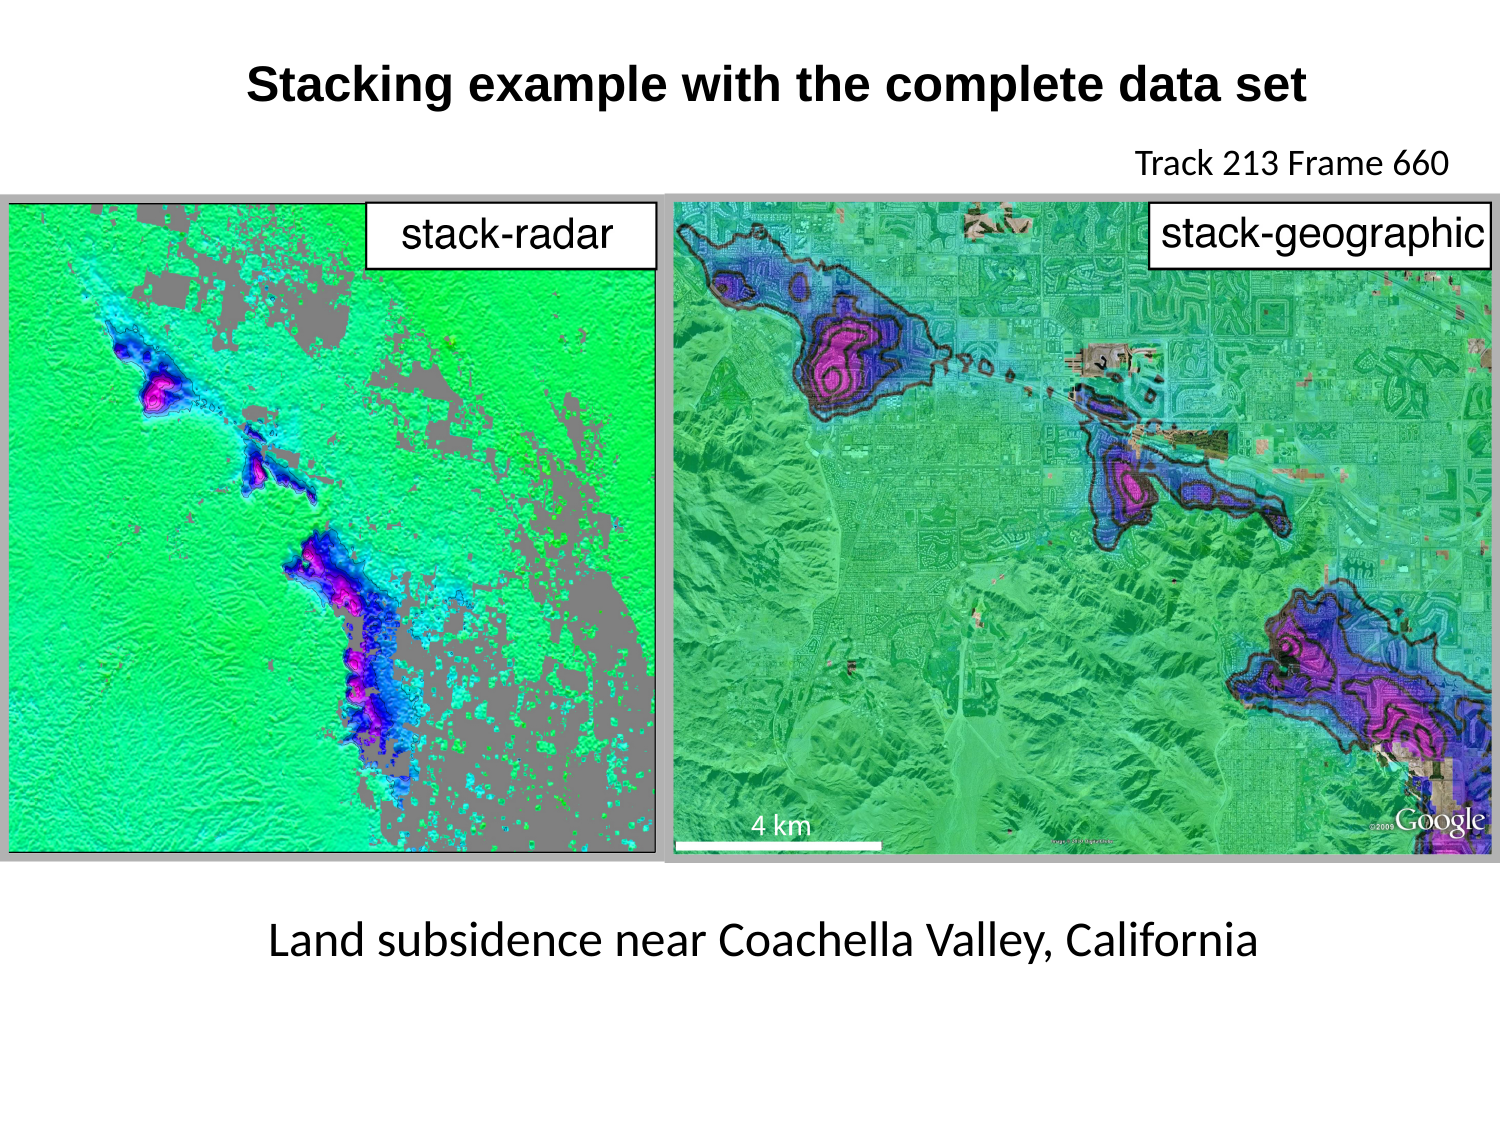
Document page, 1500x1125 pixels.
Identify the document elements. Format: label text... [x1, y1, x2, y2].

text_box Stacking example with the complete data set [231, 43, 1337, 119]
text_box Land subsidence near Coachella Valley, California [253, 899, 1490, 975]
picture [0, 130, 1500, 863]
